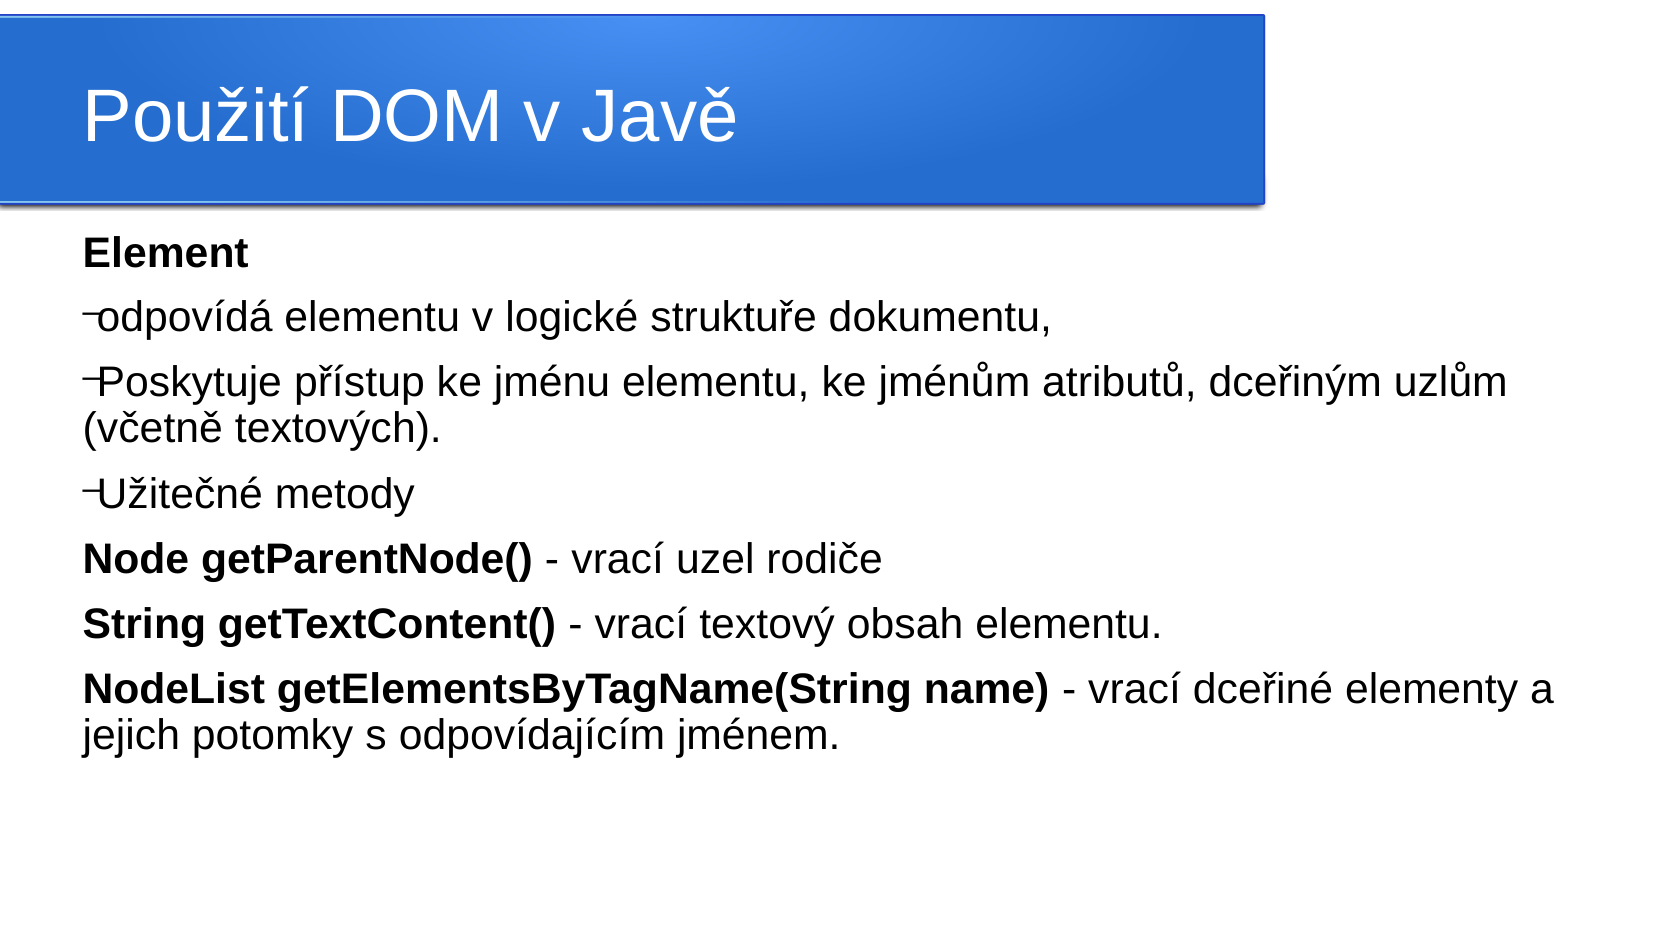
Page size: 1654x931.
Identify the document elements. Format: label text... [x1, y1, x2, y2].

title Použití DOM v Javě [82, 35, 1235, 189]
list Element odpovídá elementu v logické struktuře dokumentu, Poskytuje přístup ke jménu elementu, ke jménům atributů, dceřiným uzlům (včetně textových). Užitečné metody Node getParentNode() - vrací uzel rodiče String getTextContent() - vrací textový obsah elementu. NodeList getElementsByTagName(String name) - vrací dceřiné elementy a jejich potomky s odpovídajícím jménem. [82, 224, 1571, 764]
picture [0, 13, 1269, 211]
